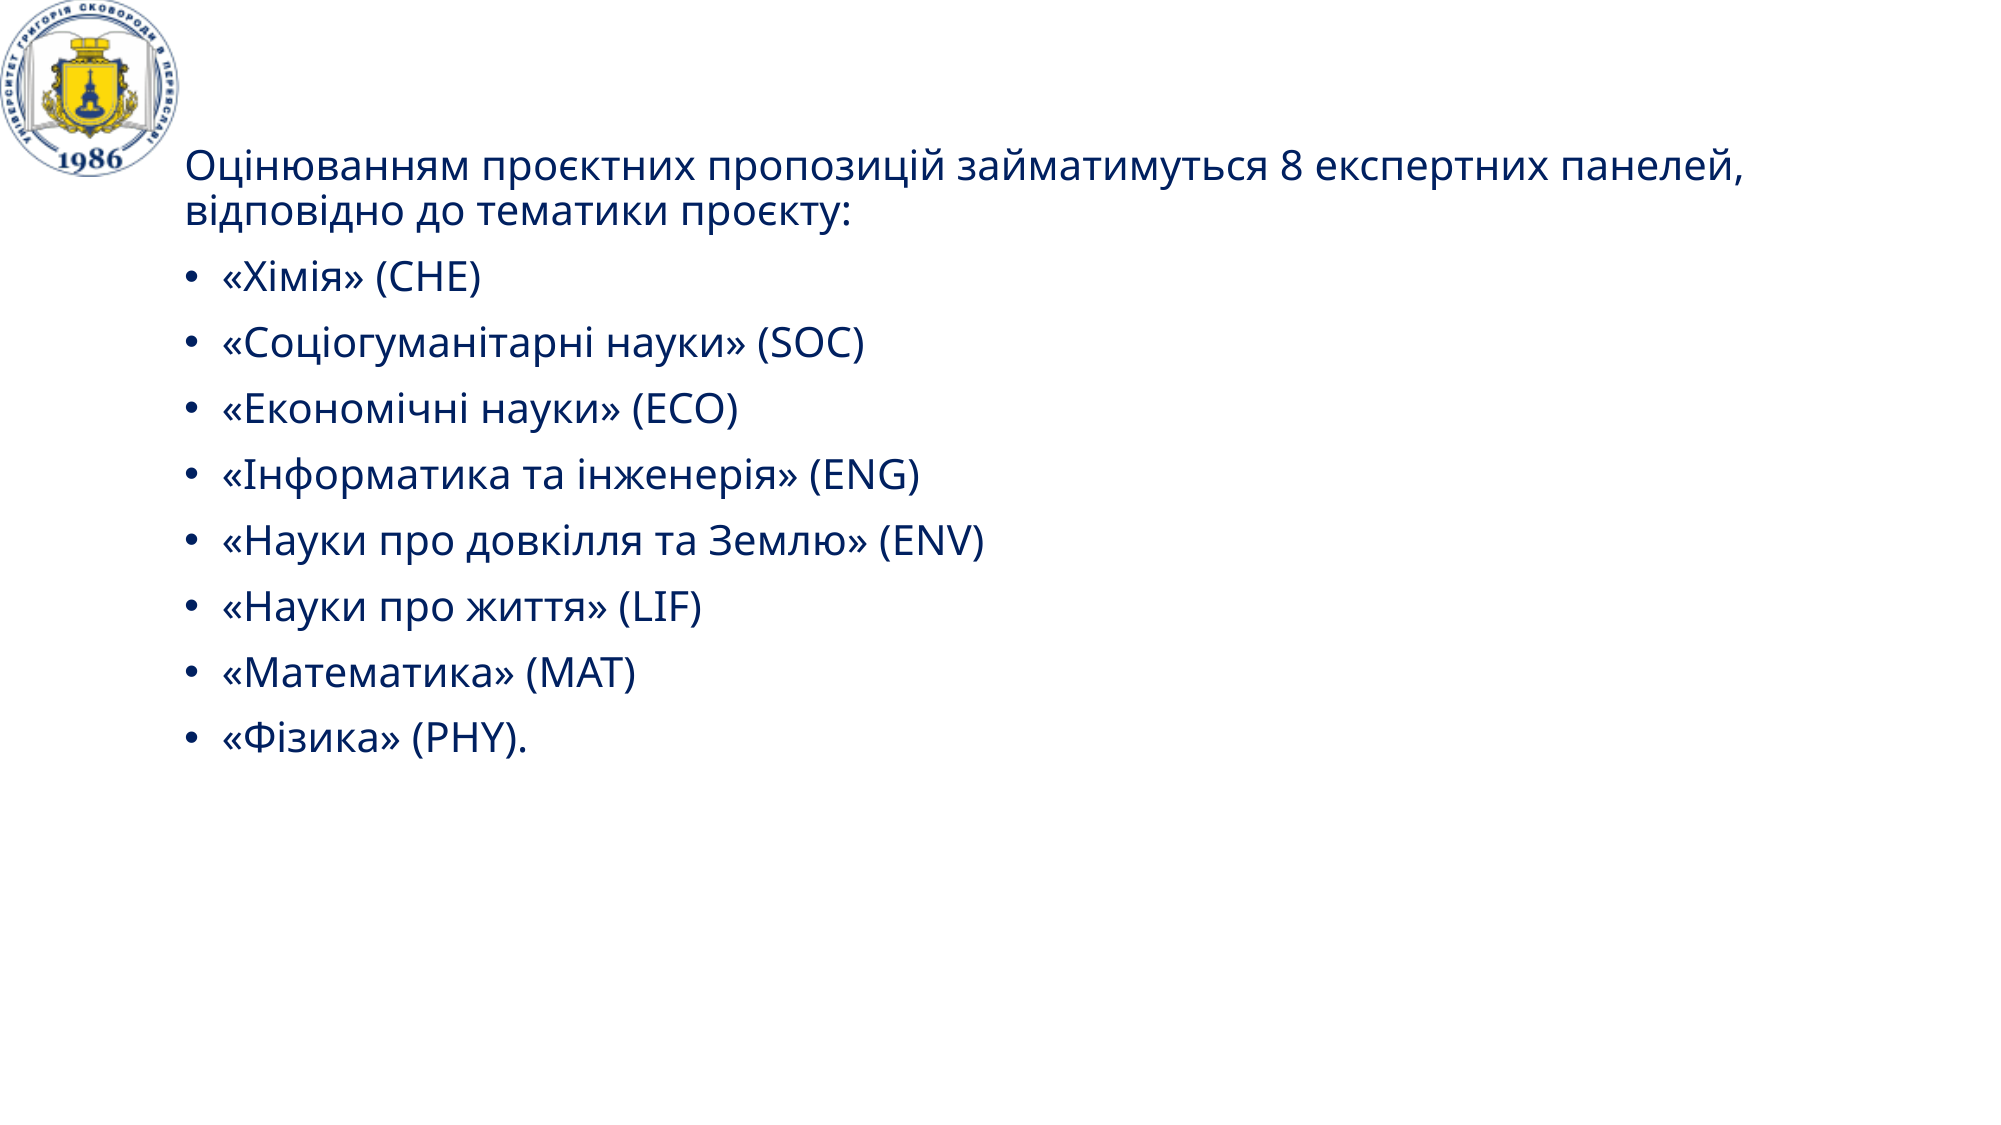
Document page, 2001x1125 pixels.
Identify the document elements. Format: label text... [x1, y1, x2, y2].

list Оцінюванням проєктних пропозицій займатимуться 8 експертних панелей, відповідно до тематики проєкту: «Хімія» (CHE) «Соціогуманітарні науки» (SOC) «Економічні науки» (ECO) «Інформатика та інженерія» (ENG) «Науки про довкілля та Землю» (ENV) «Науки про життя» (LIF) «Математика» (MAT) «Фізика» (PHY). [169, 137, 1863, 1014]
picture [0, 0, 190, 177]
